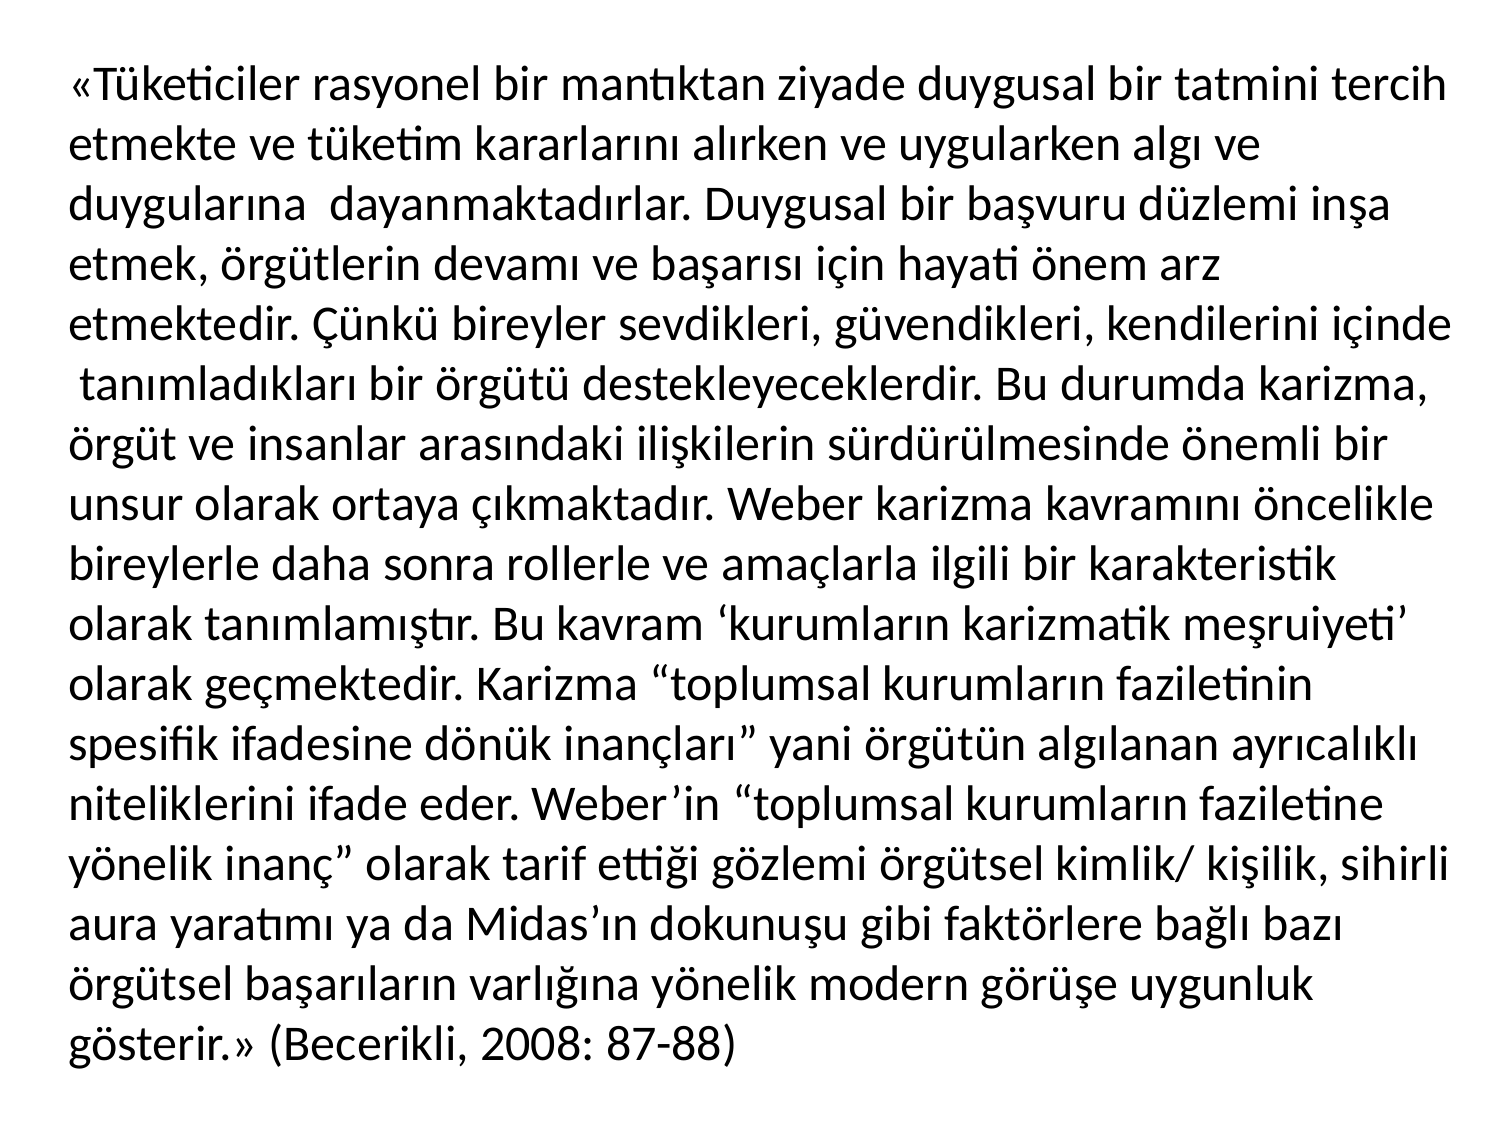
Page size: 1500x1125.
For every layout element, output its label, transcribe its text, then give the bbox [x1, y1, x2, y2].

list «Tüketiciler rasyonel bir mantıktan ziyade duygusal bir tatmini tercih etmekte ve tüketim kararlarını alırken ve uygularken algı ve duygularına dayanmaktadırlar. Duygusal bir başvuru düzlemi inşa etmek, örgütlerin devamı ve başarısı için hayati önem arz etmektedir. Çünkü bireyler sevdikleri, güvendikleri, kendilerini içinde tanımladıkları bir örgütü destekleyeceklerdir. Bu durumda karizma, örgüt ve insanlar arasındaki ilişkilerin sürdürülmesinde önemli bir unsur olarak ortaya çıkmaktadır. Weber karizma kavramını öncelikle bireylerle daha sonra rollerle ve amaçlarla ilgili bir karakteristik olarak tanımlamıştır. Bu kavram ‘kurumların karizmatik meşruiyeti’ olarak geçmektedir. Karizma “toplumsal kurumların faziletinin spesifik ifadesine dönük inançları” yani örgütün algılanan ayrıcalıklı niteliklerini ifade eder. Weber’in “toplumsal kurumların faziletine yönelik inanç” olarak tarif ettiği gözlemi örgütsel kimlik/ kişilik, sihirli aura yaratımı ya da Midas’ın dokunuşu gibi faktörlere bağlı bazı örgütsel başarıların varlığına yönelik modern görüşe uygunluk gösterir.» (Becerikli, 2008: 87-88) [53, 42, 1471, 1094]
